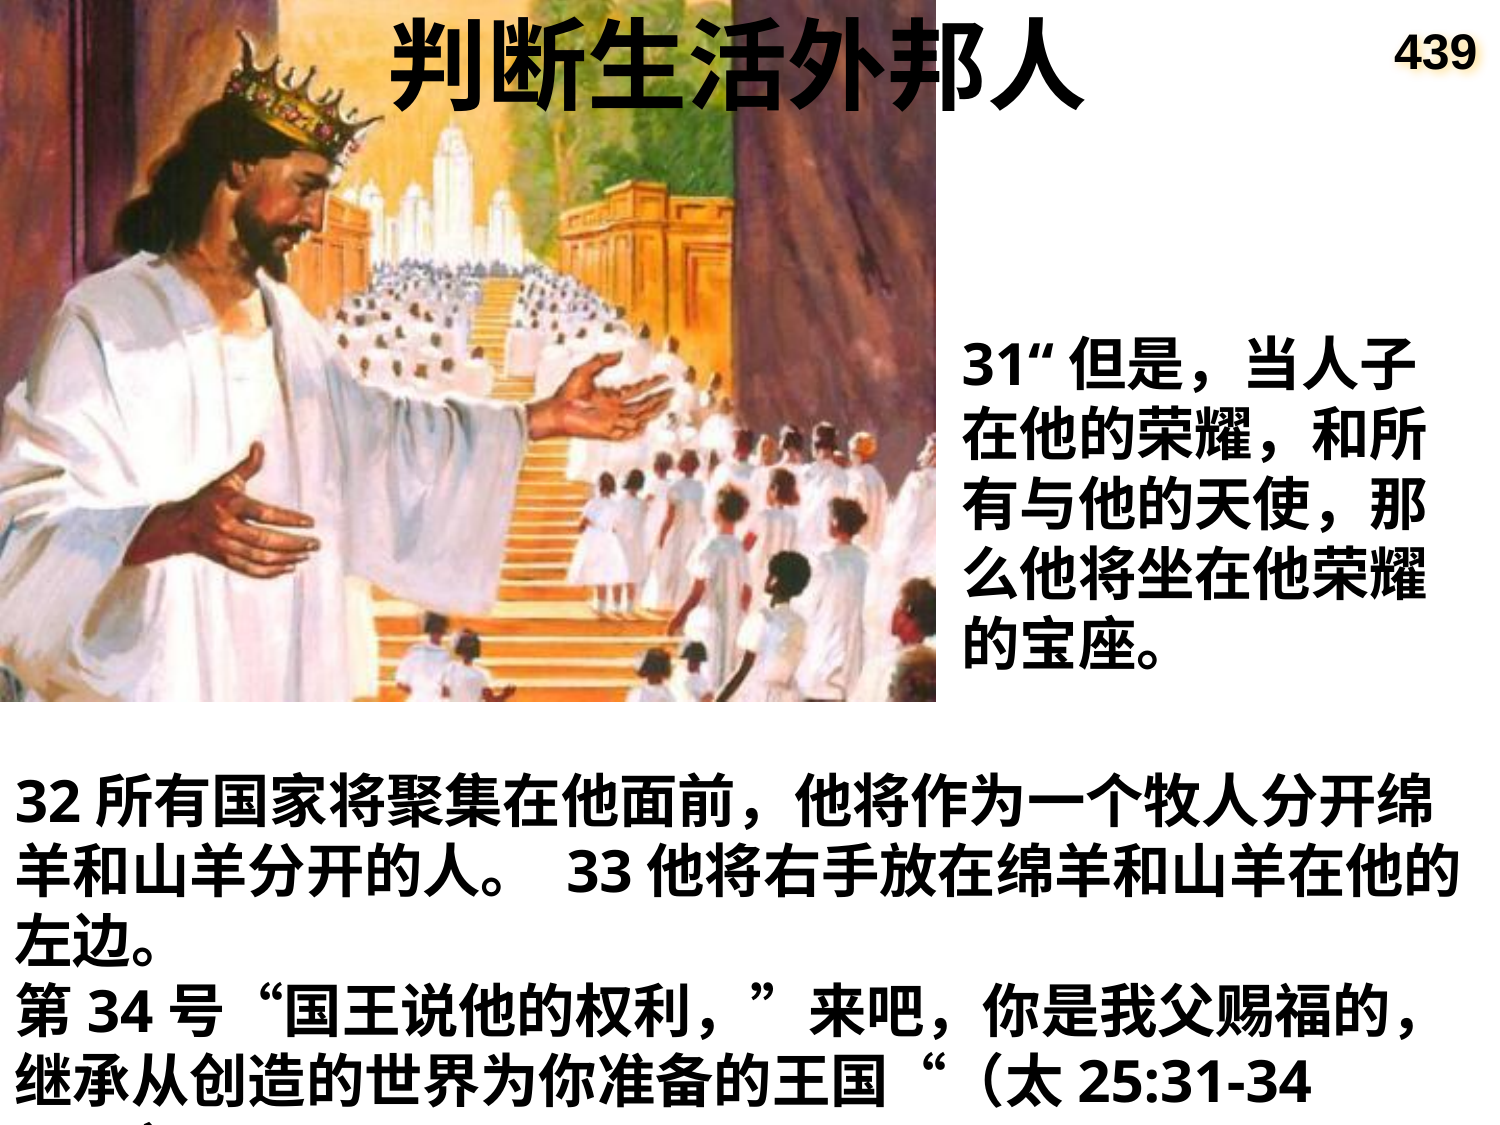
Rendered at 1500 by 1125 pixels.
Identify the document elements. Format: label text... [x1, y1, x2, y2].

text_box 439 [1379, 12, 1493, 88]
text_box 32所有国家将聚集在他面前，他将作为一个牧人分开绵羊和山羊分开的人。 33他将右手放在绵羊和山羊在他的左边。 第34号“国王说他的权利，”来吧，你是我父赐福的，继承从创造的世界为你准备的王国“（太25:31-34 NLT）。 [0, 756, 1500, 1125]
picture [0, 0, 936, 703]
text_box 31“但是，当人子在他的荣耀，和所有与他的天使，那么他将坐在他荣耀的宝座。 [946, 320, 1463, 685]
title 判断生活外邦人 [937, 0, 1375, 125]
